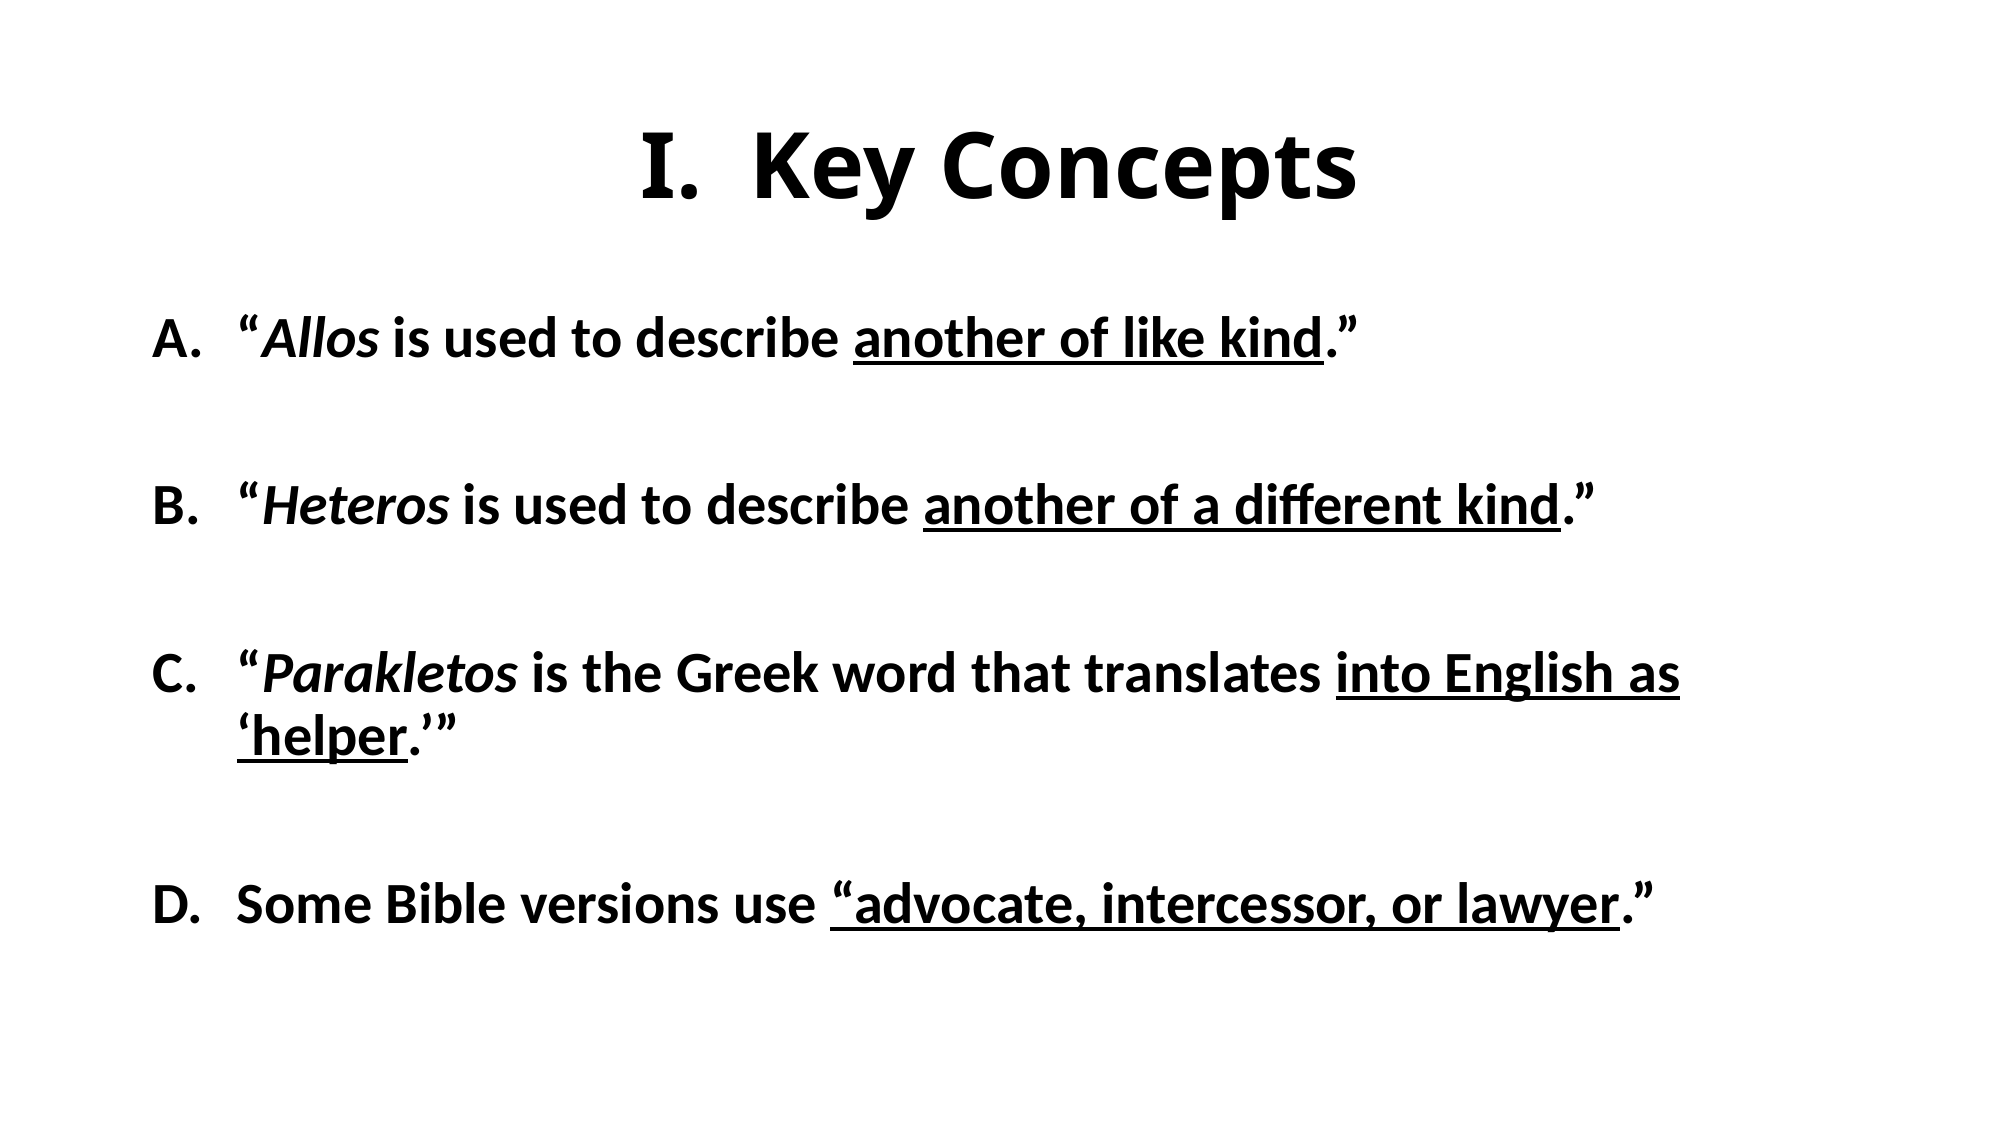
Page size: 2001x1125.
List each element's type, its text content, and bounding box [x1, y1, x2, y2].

title I. Key Concepts [137, 59, 1863, 278]
list “Allos is used to describe another of like kind.” “Heteros is used to describe another of a different kind.” “Parakletos is the Greek word that translates into English as ‘helper.’” Some Bible versions use “advocate, intercessor, or lawyer.” [137, 299, 1863, 1014]
